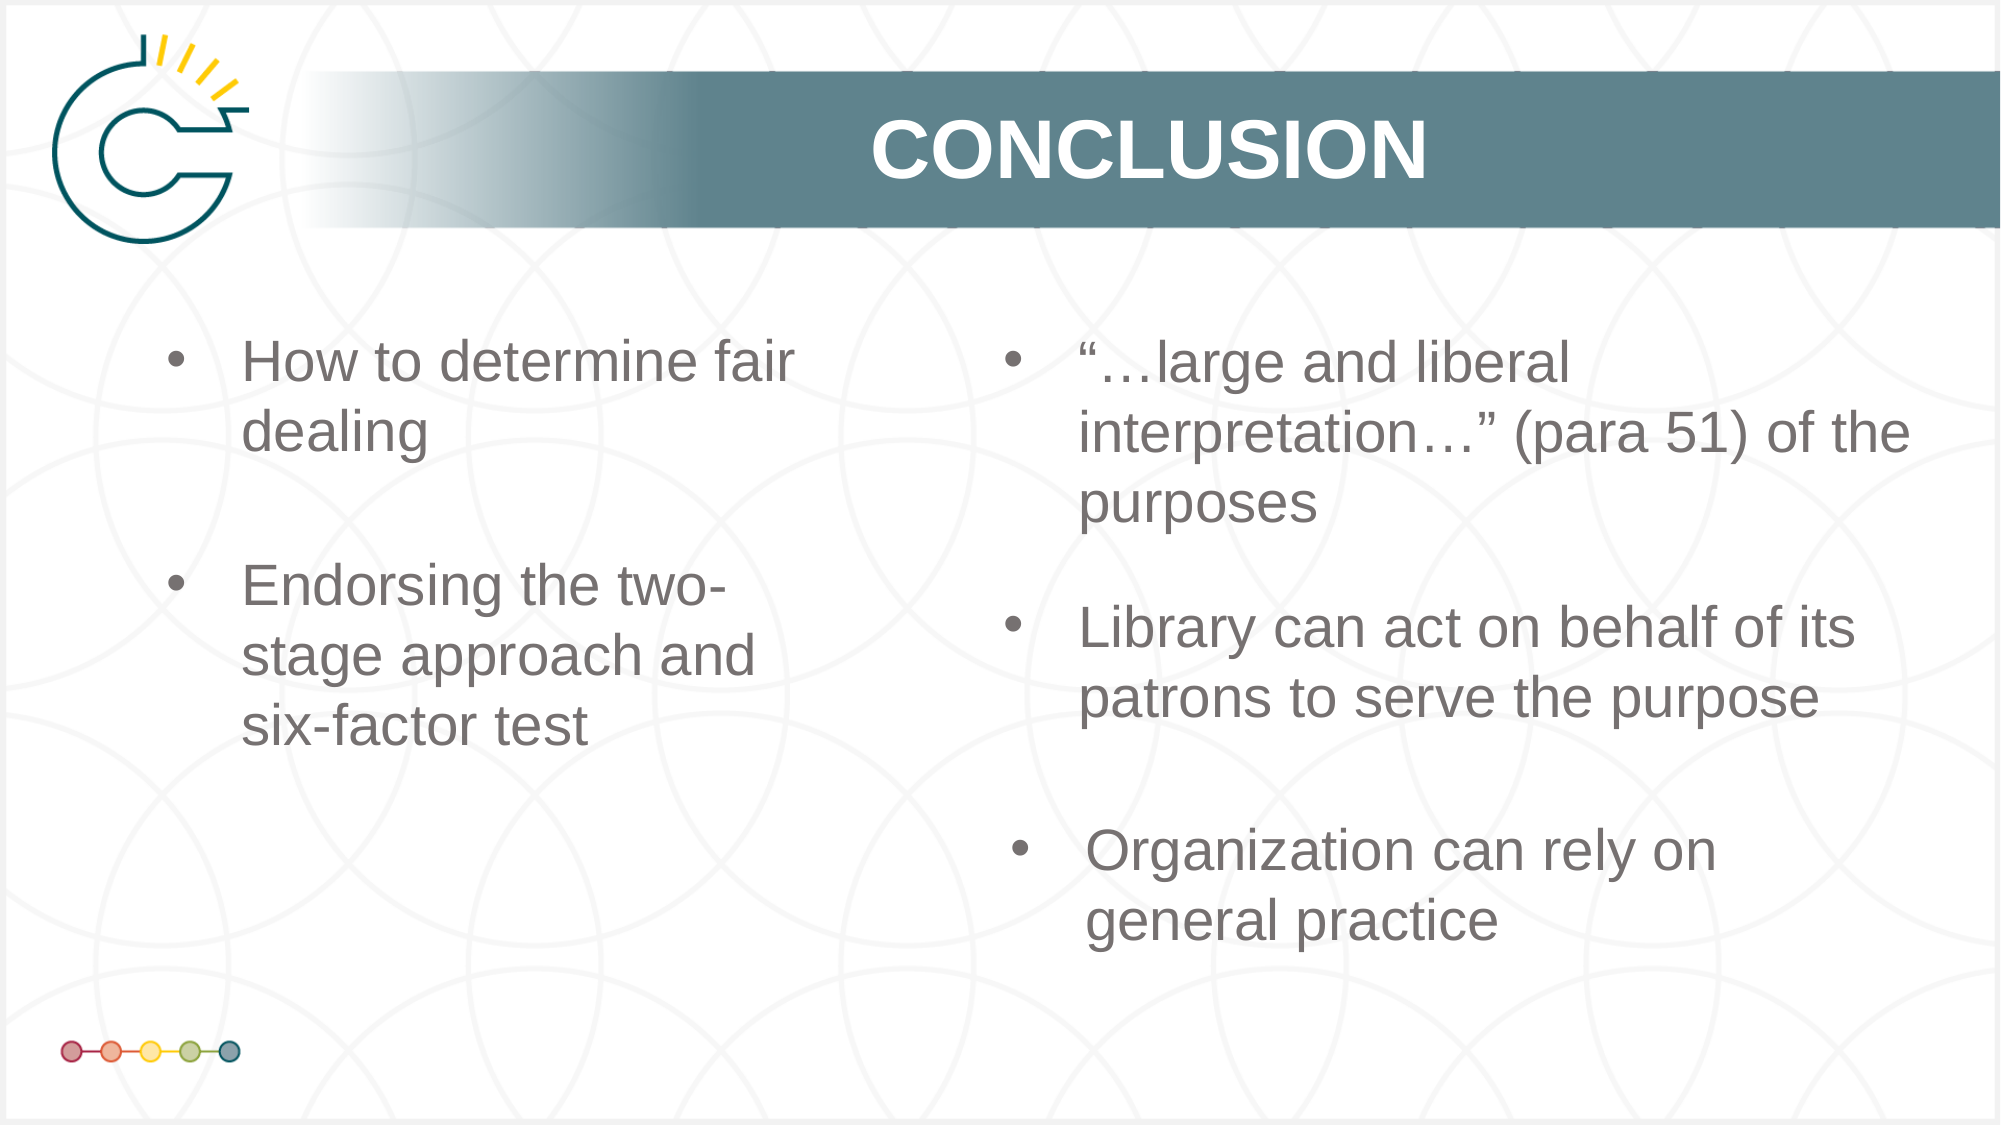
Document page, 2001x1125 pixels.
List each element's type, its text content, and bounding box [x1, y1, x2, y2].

text_box How to determine fair dealing [151, 316, 939, 471]
text_box Library can act on behalf of its patrons to serve the purpose [988, 581, 1933, 737]
text_box “…large and liberal interpretation…” (para 51) of the purposes [988, 316, 1974, 541]
text_box Endorsing the two-stage approach and six-factor test [151, 539, 818, 765]
title CONCLUSION [438, 86, 1863, 229]
picture [0, 0, 2001, 1125]
text_box Organization can rely on general practice [995, 805, 1858, 960]
